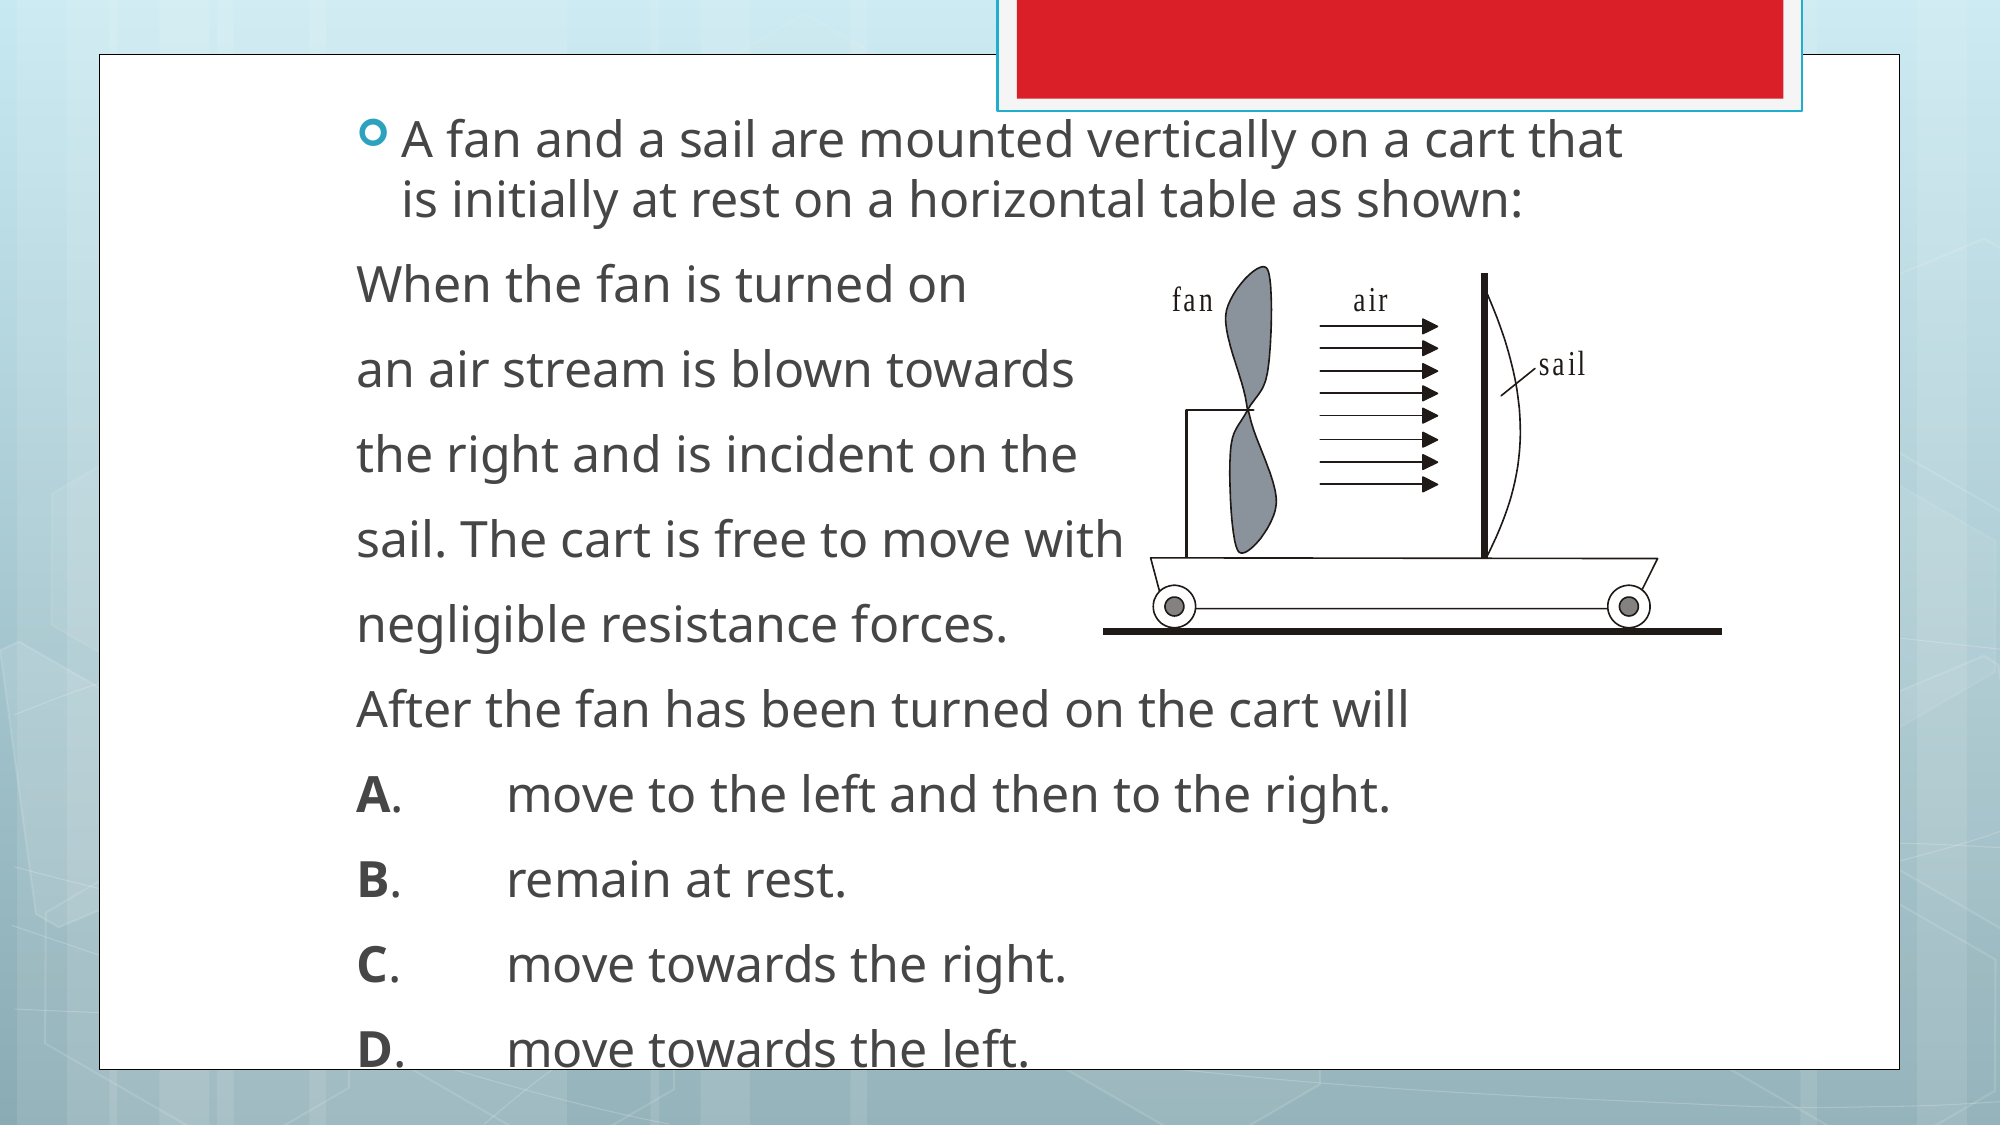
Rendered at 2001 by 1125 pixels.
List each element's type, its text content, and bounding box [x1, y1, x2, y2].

picture [1099, 262, 1725, 638]
list A fan and a sail are mounted vertically on a cart that is initially at rest on a horizontal table as shown: When the fan is turned on an air stream is blown towards the right and is incident on the sail. The cart is free to move with negligible resistance forces. After the fan has been turned on the cart will A. move to the left and then to the right. B. remain at rest. C. move towards the right. D. move towards the left. [330, 99, 1675, 1100]
